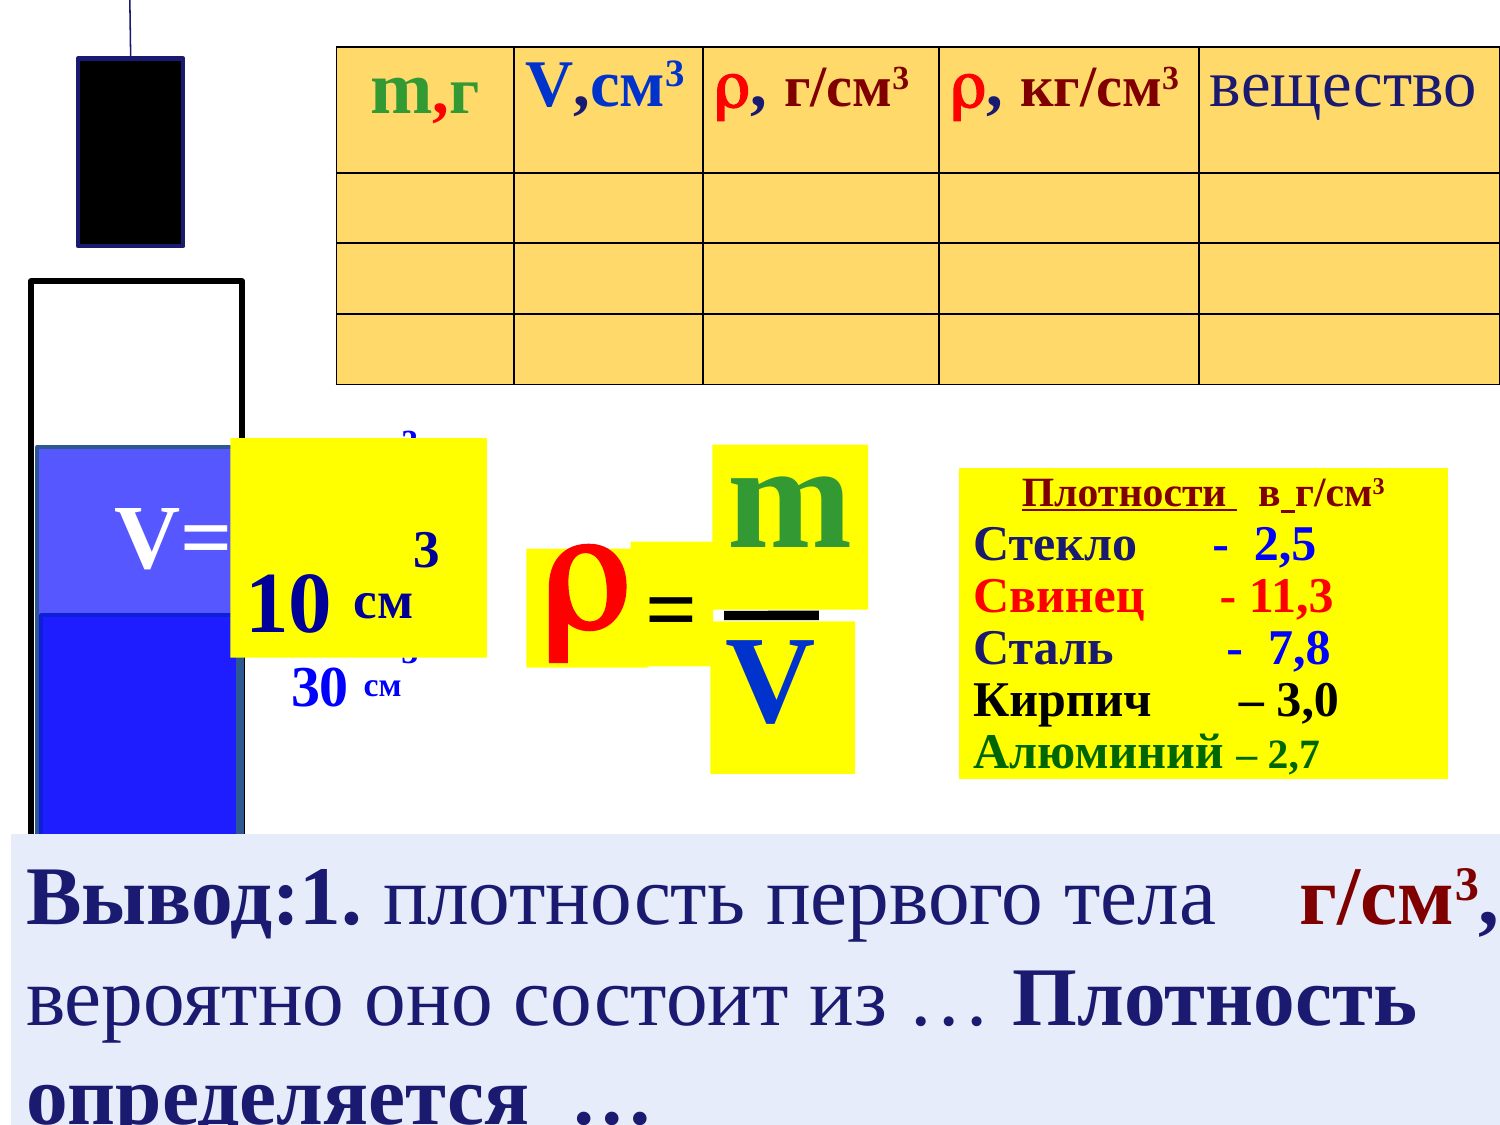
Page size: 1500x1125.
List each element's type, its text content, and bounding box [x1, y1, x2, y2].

table_cell [515, 244, 702, 313]
table_header m,г [337, 48, 513, 172]
table_cell [515, 315, 702, 384]
text_box Вывод:1. плотность первого тела г/см3, вероятно оно состоит из … Плотность определяется … [11, 834, 1500, 1125]
text_box 10 см3 [230, 438, 487, 658]
table_cell [1200, 174, 1499, 242]
text_box 40 см3 [276, 363, 434, 438]
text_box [77, 0, 184, 247]
table_cell [704, 315, 938, 384]
text_box 30 см3 [276, 658, 434, 726]
table_cell [940, 174, 1198, 242]
table_header V,см3 [515, 48, 702, 172]
table_cell [940, 315, 1198, 384]
text_box Плотности в г/см3 Стекло - 2,5 Свинец - 11,3 Сталь - 7,8 Кирпич – 3,0 Алюминий – 2,7 [958, 467, 1449, 780]
table_cell [704, 244, 938, 313]
text_box V= [76, 469, 230, 595]
table_header , г/см3 [704, 48, 938, 172]
table_cell [515, 174, 702, 242]
table_cell [1200, 315, 1499, 384]
table_header , кг/см3 [940, 48, 1198, 172]
text_box [29, 279, 244, 834]
table_cell [337, 244, 513, 313]
text_box [35, 445, 240, 834]
table_cell [940, 244, 1198, 313]
table_cell [704, 174, 938, 242]
table_cell [1200, 244, 1499, 313]
text_box [240, 658, 244, 834]
table_cell [337, 174, 513, 242]
table_header вещество [1200, 48, 1499, 172]
table_cell [337, 315, 513, 384]
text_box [525, 444, 869, 775]
